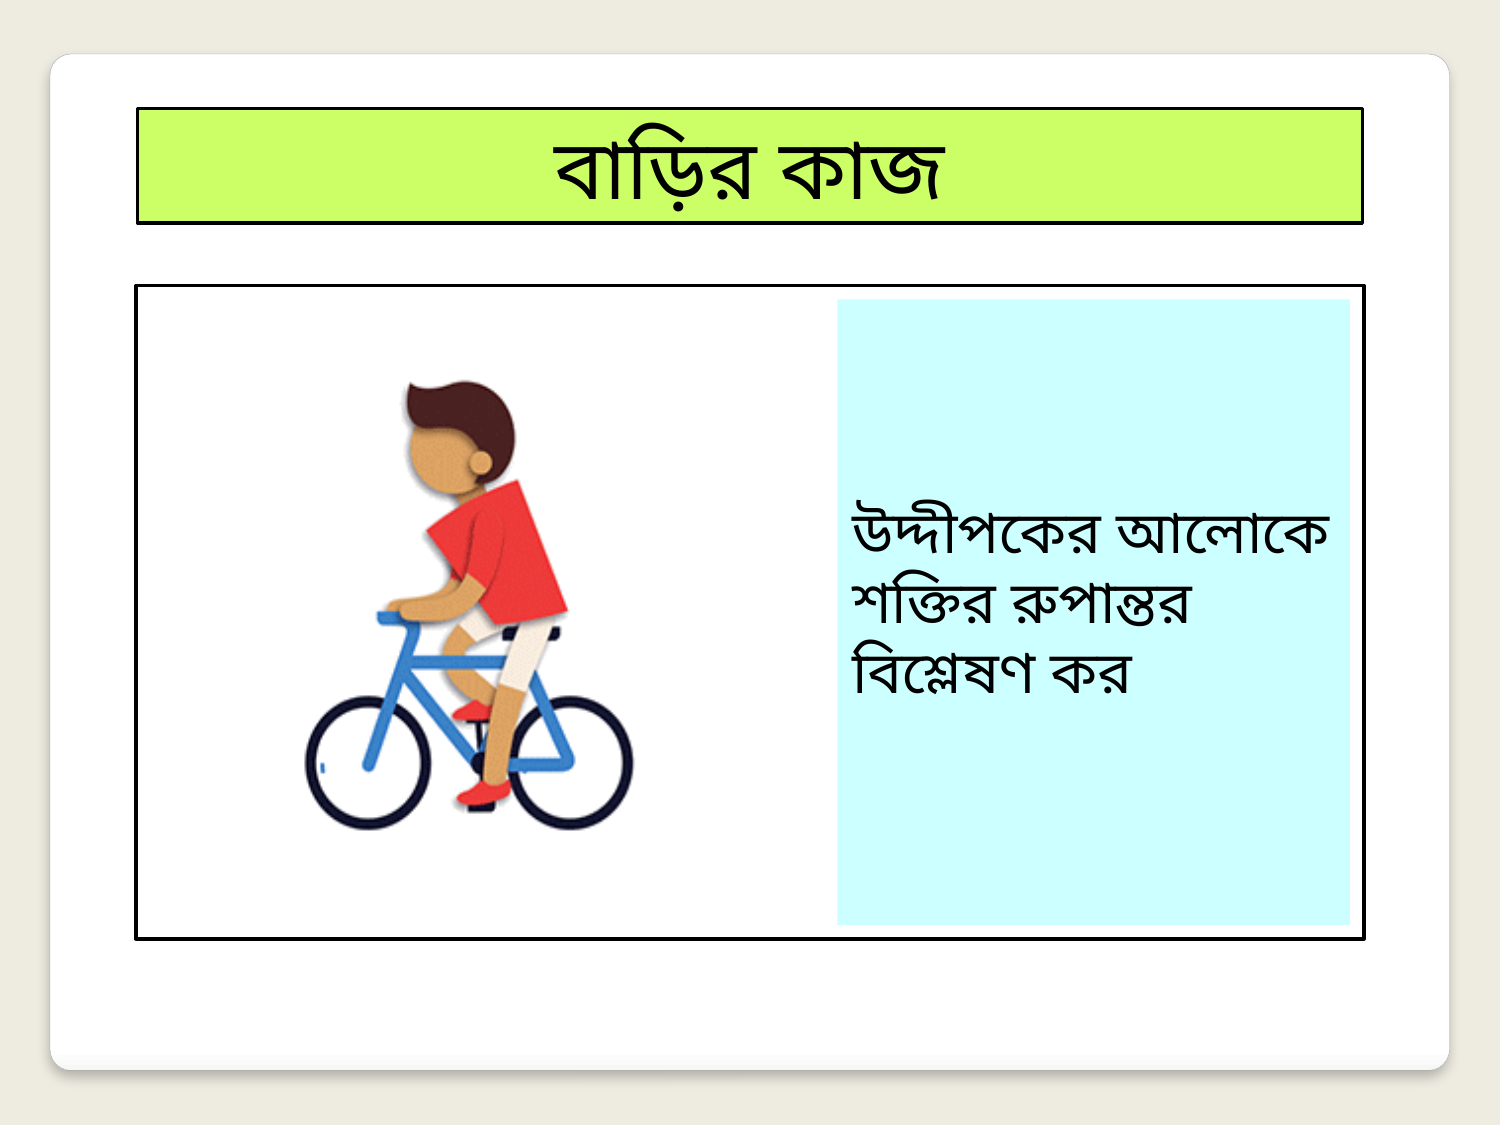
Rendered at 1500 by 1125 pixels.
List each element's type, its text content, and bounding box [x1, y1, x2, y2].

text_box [137, 286, 1363, 938]
text_box বাড়ির কাজ [137, 108, 1363, 224]
